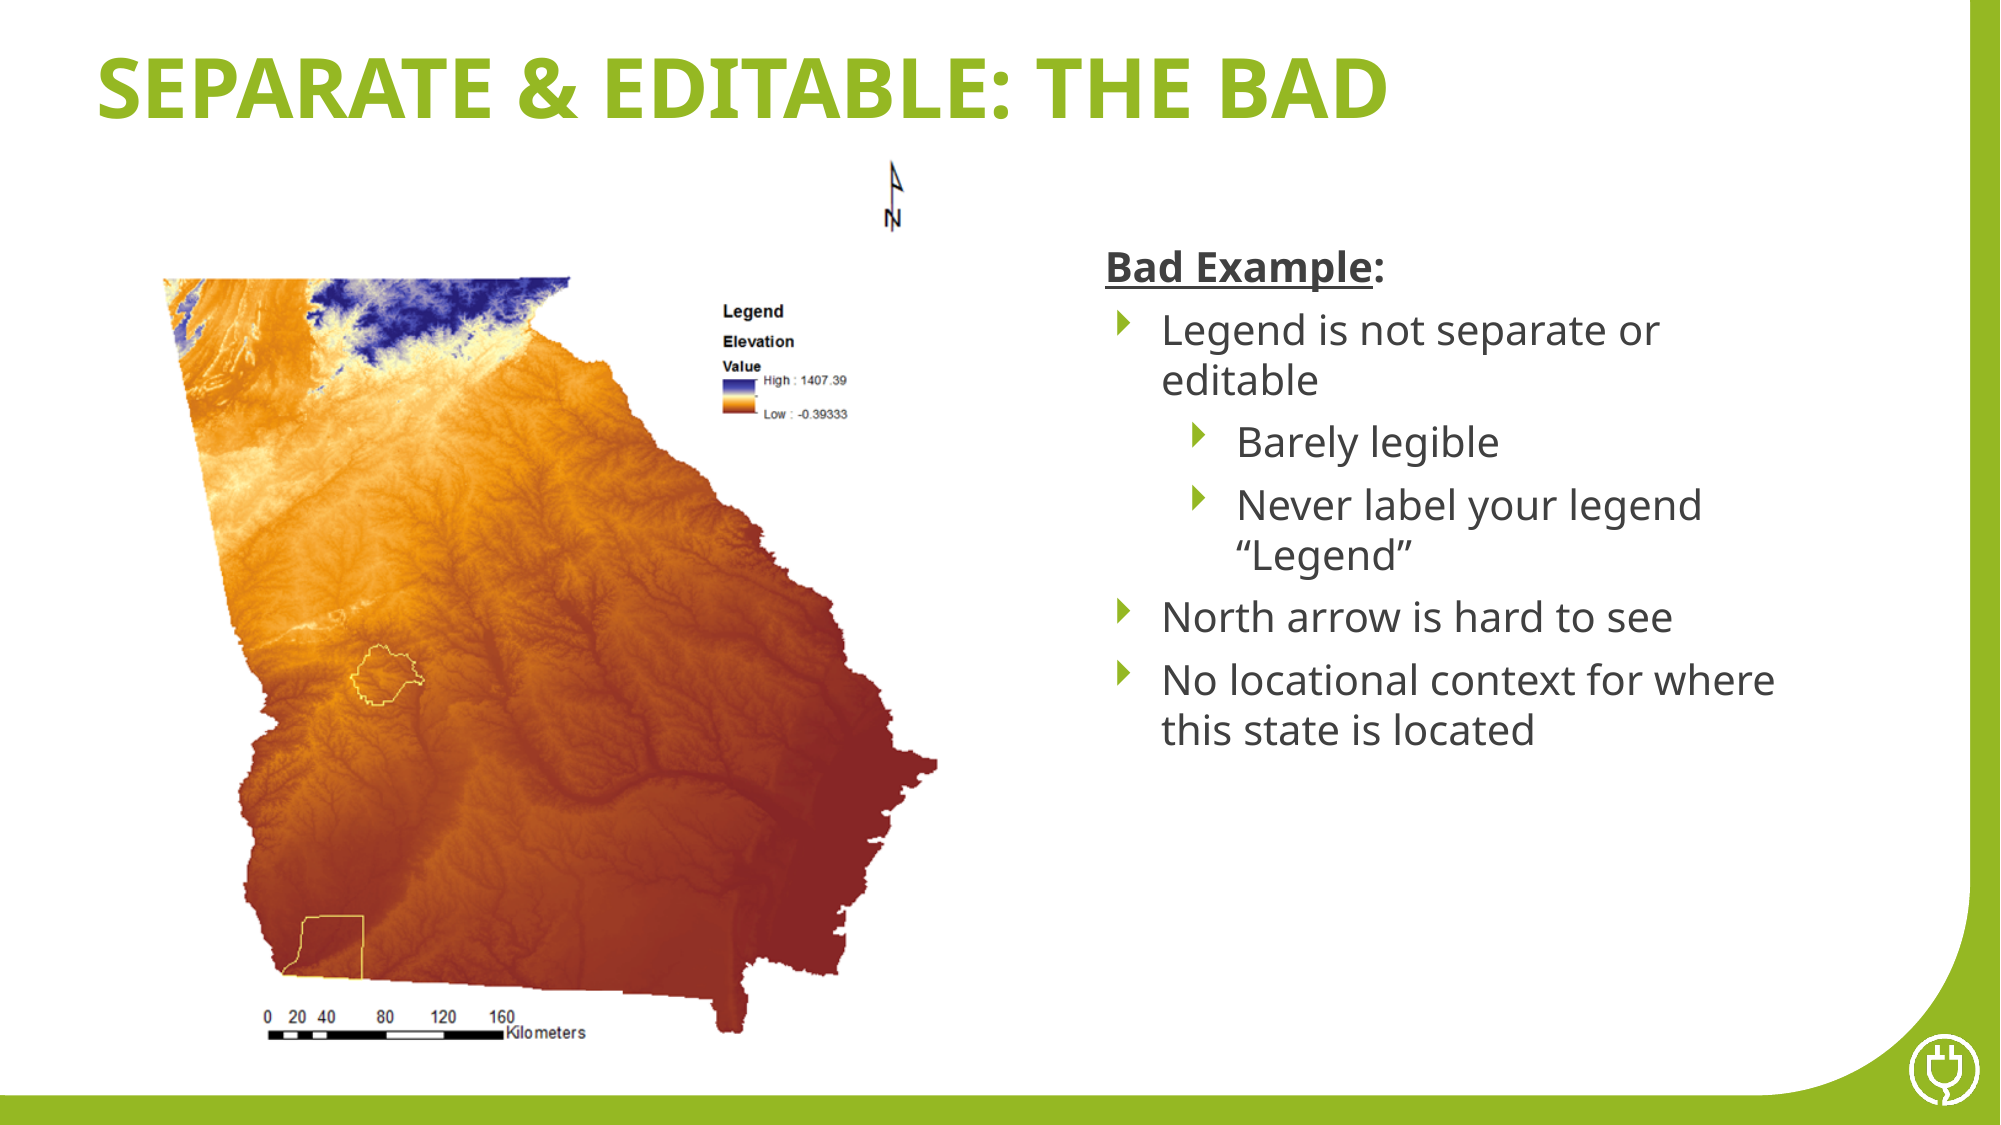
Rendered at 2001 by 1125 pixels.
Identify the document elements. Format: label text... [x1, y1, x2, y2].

text_box SEPARATE & EDITABLE: THE BAD [81, 58, 1747, 125]
text_box Bad Example: Legend is not separate or editable Barely legible Never label your legend “Legend” North arrow is hard to see No locational context for where this state is located [1090, 233, 1801, 761]
picture [1908, 1033, 1980, 1106]
picture [147, 143, 950, 1072]
